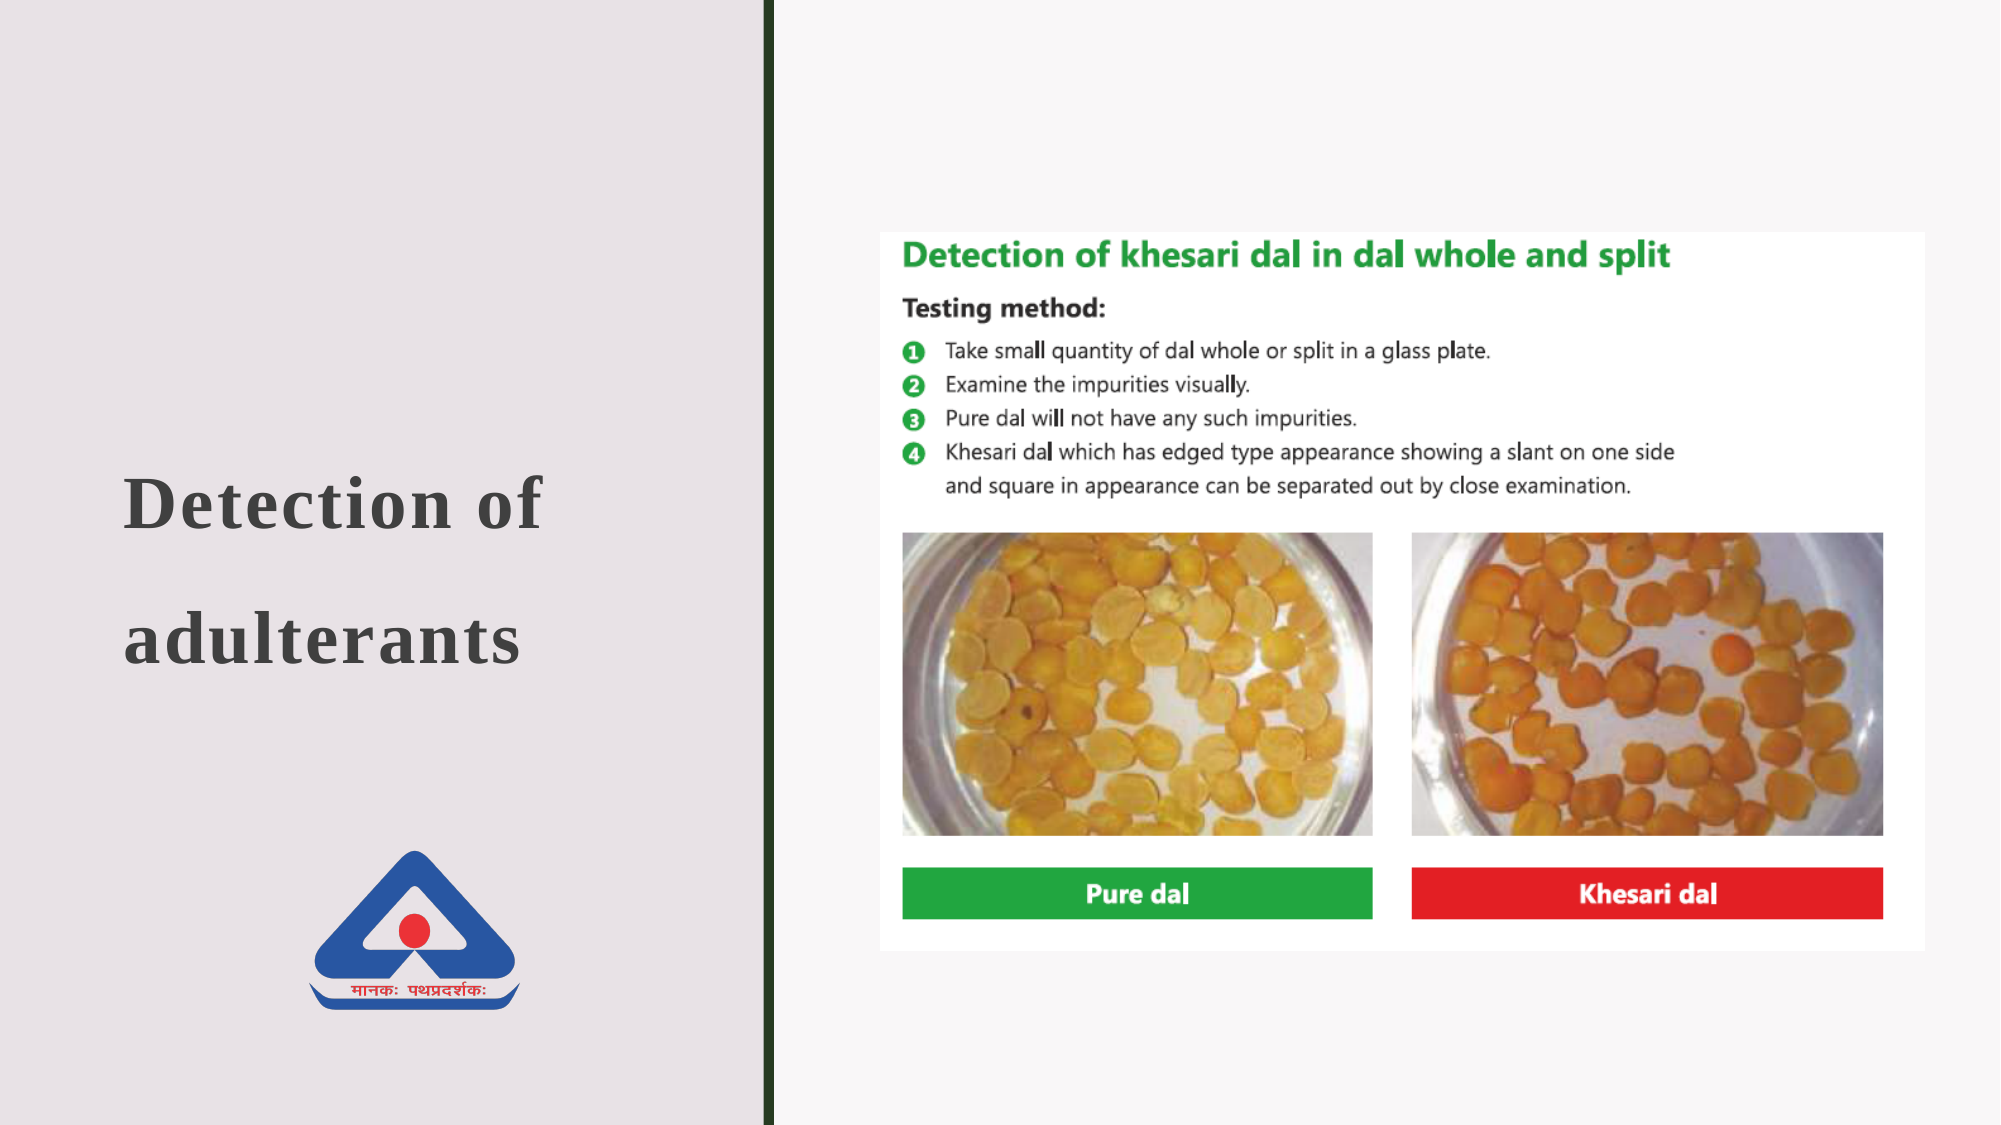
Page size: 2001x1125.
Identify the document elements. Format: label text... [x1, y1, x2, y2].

title Detection of adulterants [105, 115, 666, 969]
picture [301, 843, 525, 1018]
picture [879, 231, 1925, 952]
